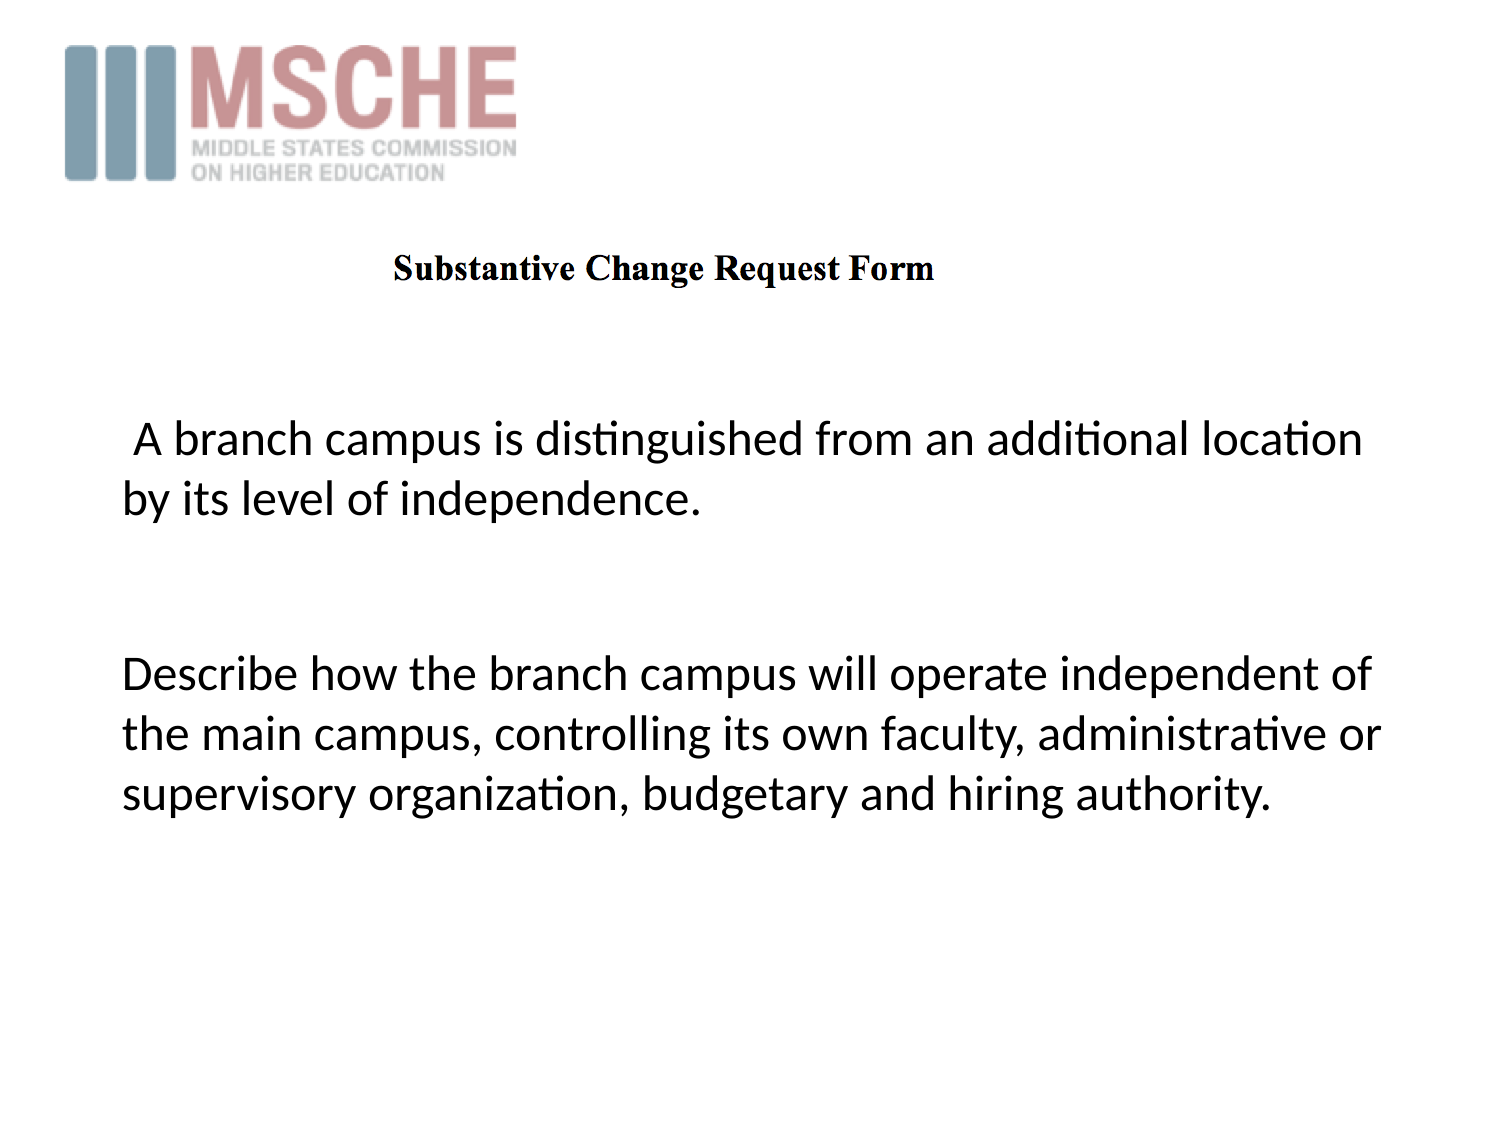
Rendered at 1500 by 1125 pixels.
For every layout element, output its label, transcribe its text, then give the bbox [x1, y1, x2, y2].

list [0, 0, 1351, 523]
text_box Describe how the branch campus will operate independent of the main campus, controlling its own faculty, administrative or supervisory organization, budgetary and hiring authority. [107, 632, 1425, 828]
text_box A branch campus is distinguished from an additional location by its level of independence. [107, 398, 1425, 533]
